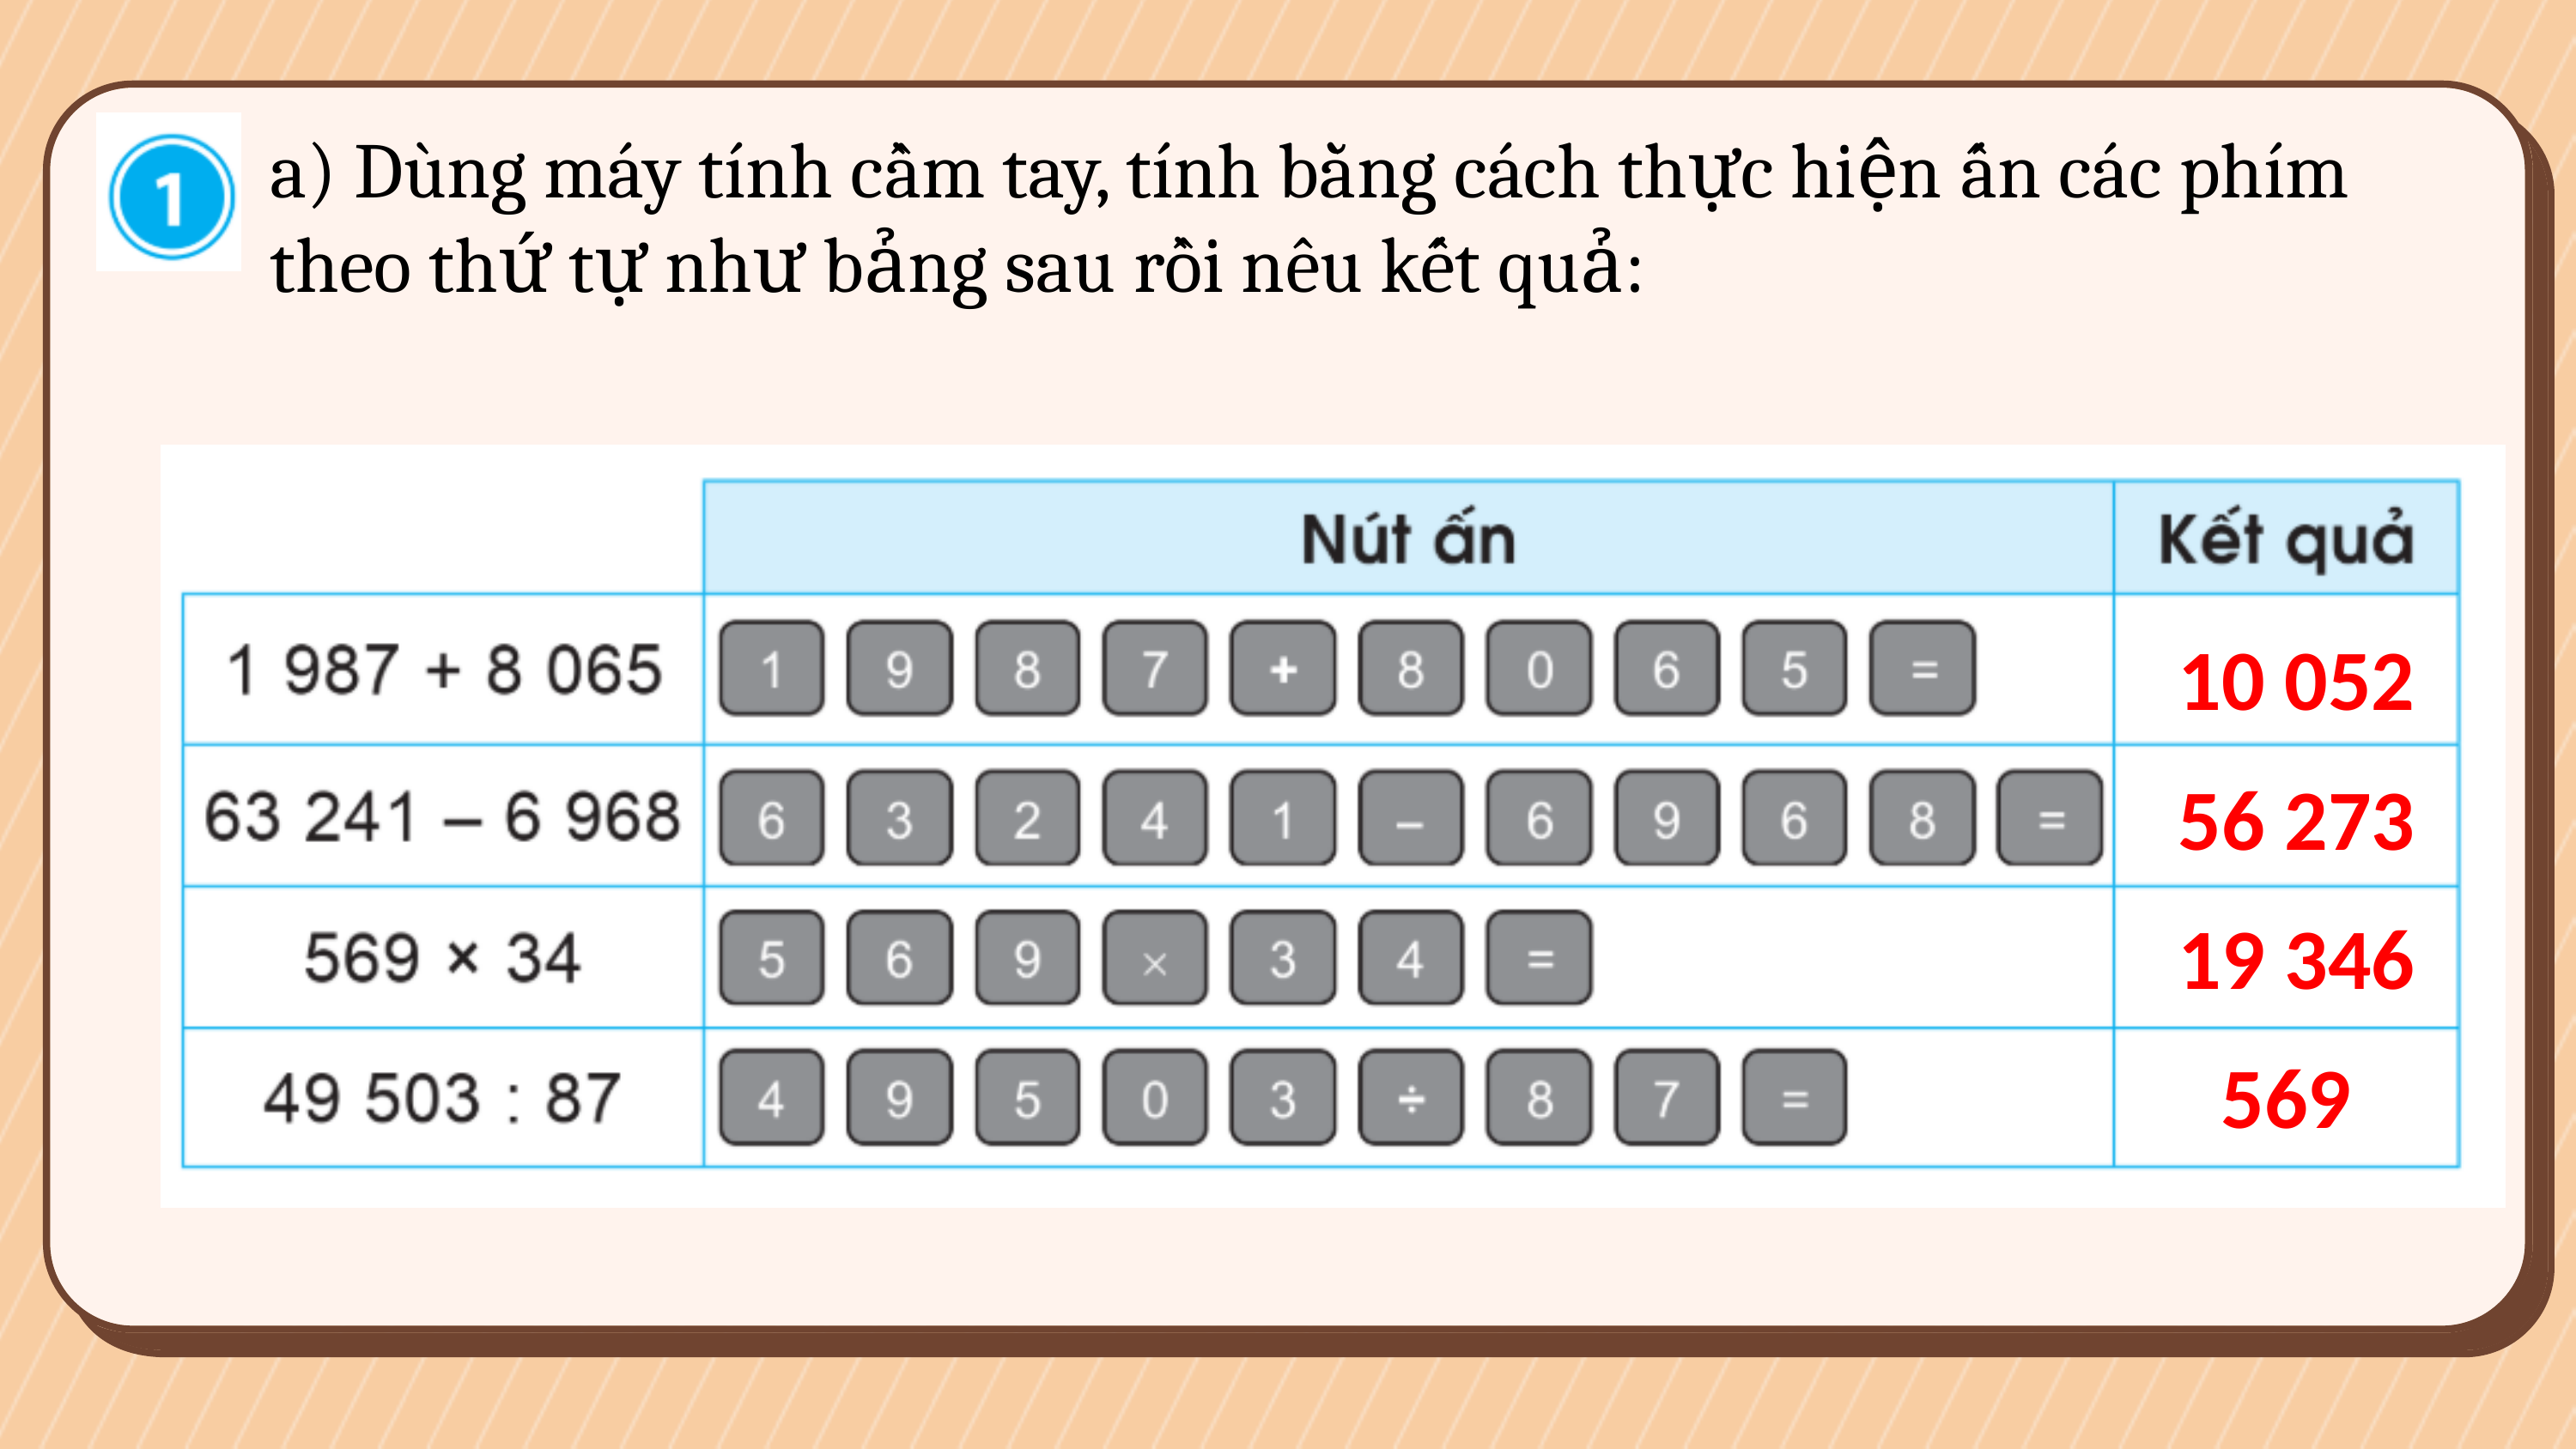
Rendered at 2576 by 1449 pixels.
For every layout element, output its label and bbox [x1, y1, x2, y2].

text_box [0, 0, 2576, 1449]
text_box [42, 80, 2555, 1358]
picture [161, 445, 2506, 1208]
picture [96, 112, 241, 271]
